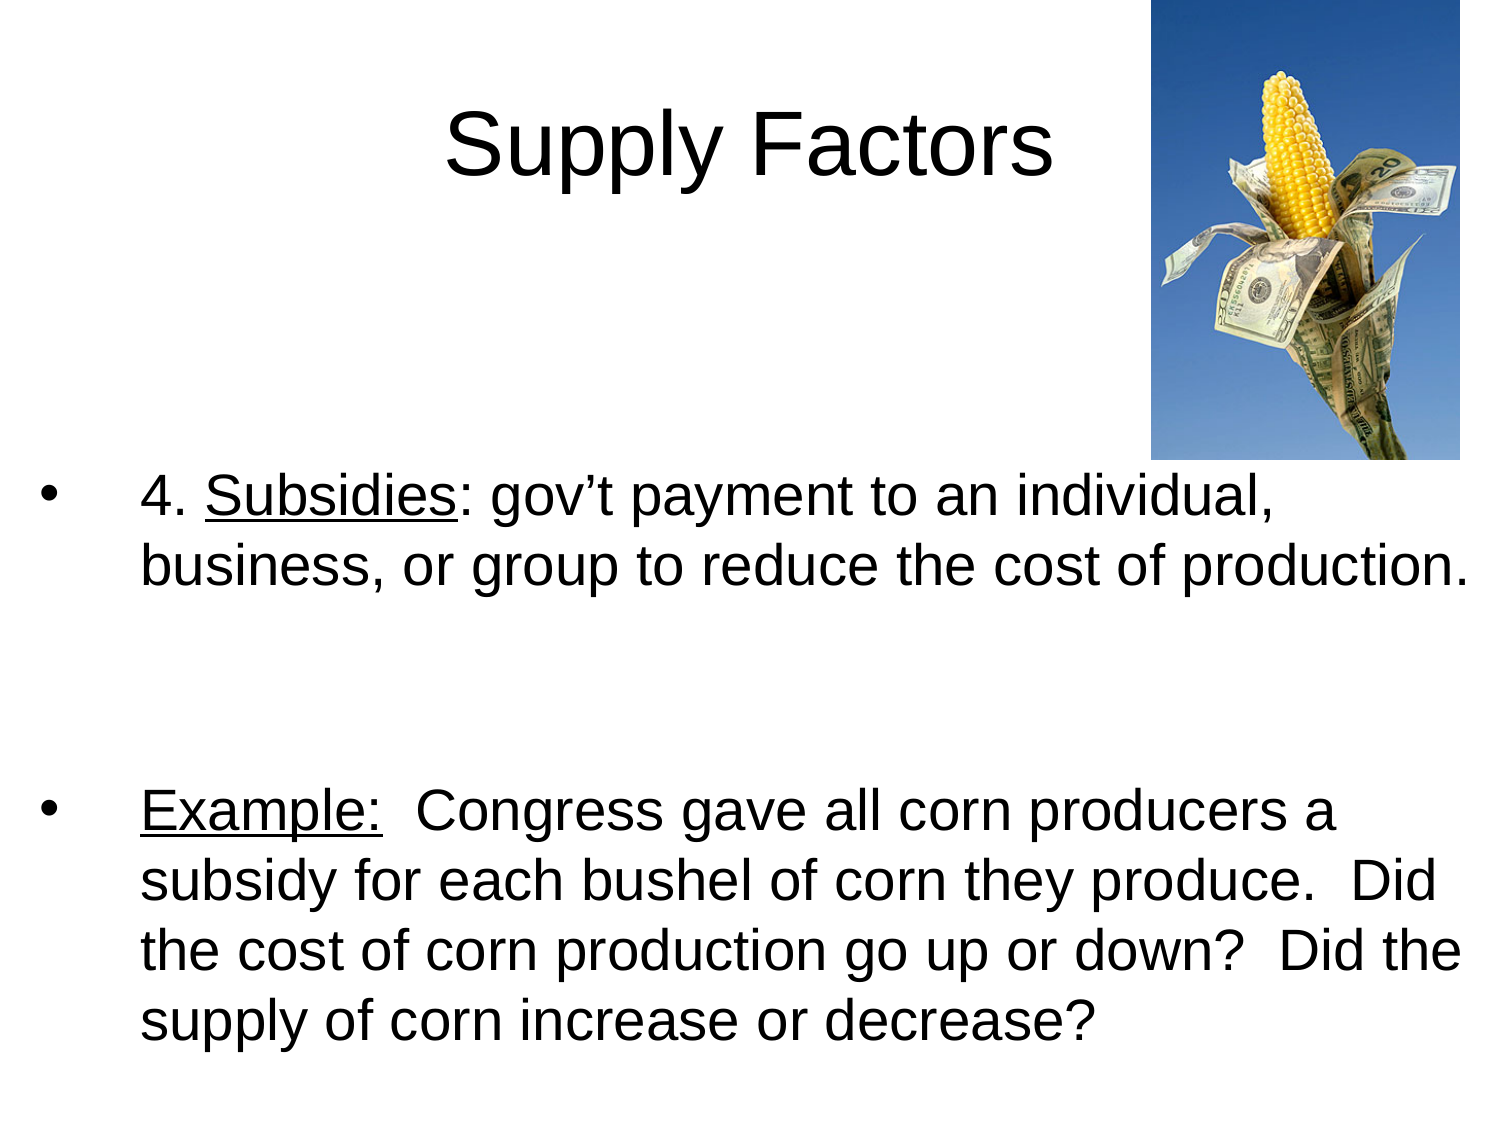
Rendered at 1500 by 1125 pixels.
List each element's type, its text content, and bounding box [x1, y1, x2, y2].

list 4. Subsidies: gov’t payment to an individual, business, or group to reduce the cost of production. Example: Congress gave all corn producers a subsidy for each bushel of corn they produce. Did the cost of corn production go up or down? Did the supply of corn increase or decrease? [24, 450, 1500, 1125]
title Supply Factors [75, 45, 1145, 233]
picture [1150, 0, 1460, 461]
